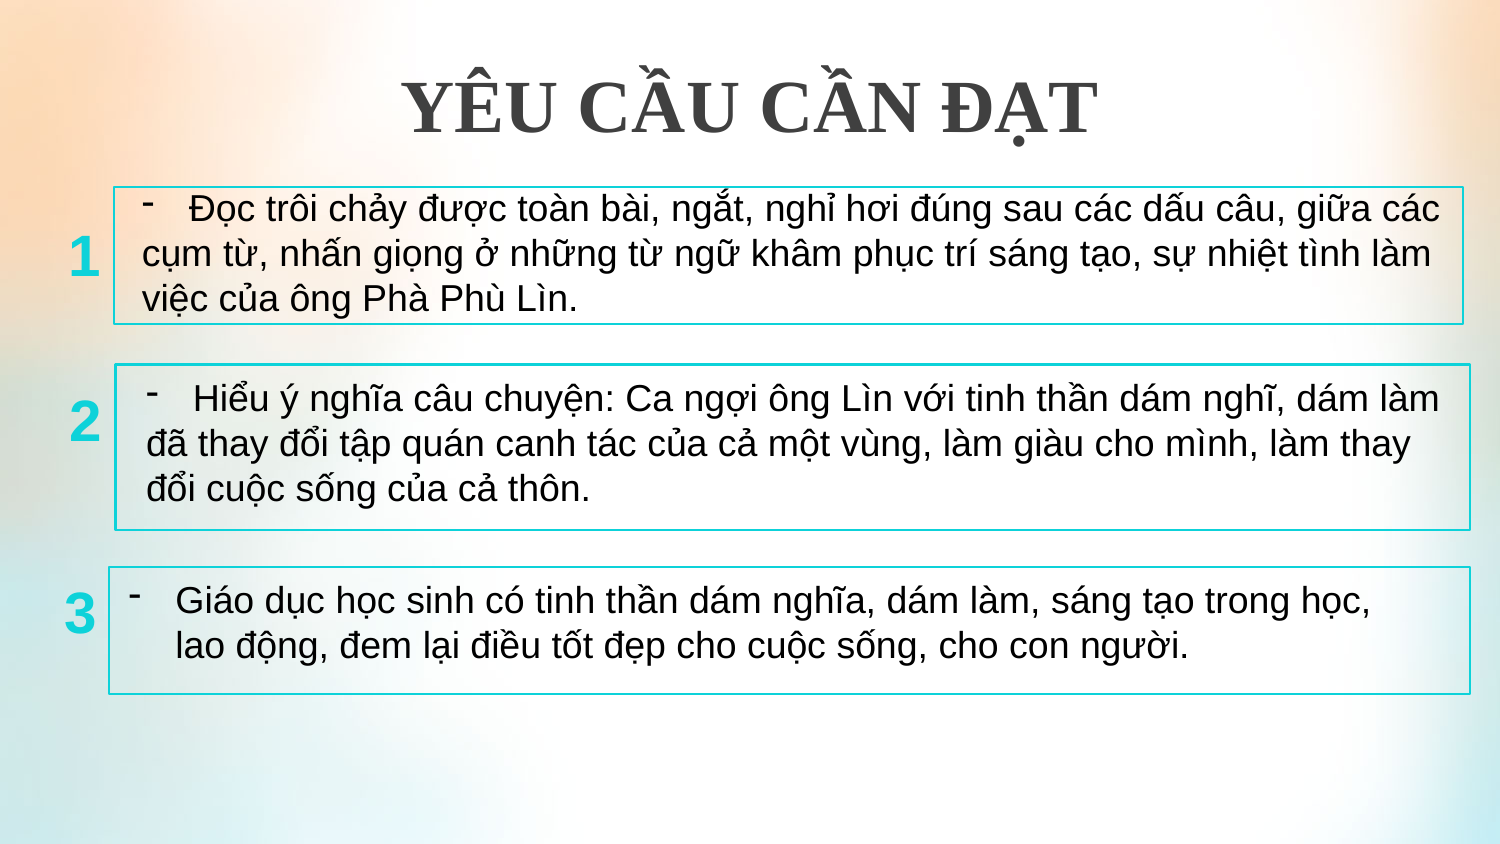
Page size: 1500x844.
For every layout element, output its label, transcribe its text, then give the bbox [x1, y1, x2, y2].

picture [0, 0, 1500, 844]
text_box 2 [50, 376, 121, 461]
text_box [112, 185, 127, 326]
text_box YÊU CẦU CẦN ĐẠT [123, 55, 1376, 151]
text_box 1 [49, 210, 121, 296]
text_box [113, 362, 1473, 533]
text_box Hiểu ý nghĩa câu chuyện: Ca ngợi ông Lìn với tinh thần dám nghĩ, dám làm đã thay đổi tập quán canh tác của cả một vùng, làm giàu cho mình, làm thay đổi cuộc sống của cả thôn. [131, 366, 1473, 516]
text_box [107, 565, 1473, 696]
text_box Giáo dục học sinh có tinh thần dám nghĩa, dám làm, sáng tạo trong học, lao động, đem lại điều tốt đẹp cho cuộc sống, cho con người. [113, 568, 1448, 673]
text_box Đọc trôi chảy được toàn bài, ngắt, nghỉ hơi đúng sau các dấu câu, giữa các cụm từ, nhấn giọng ở những từ ngữ khâm phục trí sáng tạo, sự nhiệt tình làm việc của ông Phà Phù Lìn. [127, 177, 1466, 327]
text_box 3 [45, 567, 116, 653]
